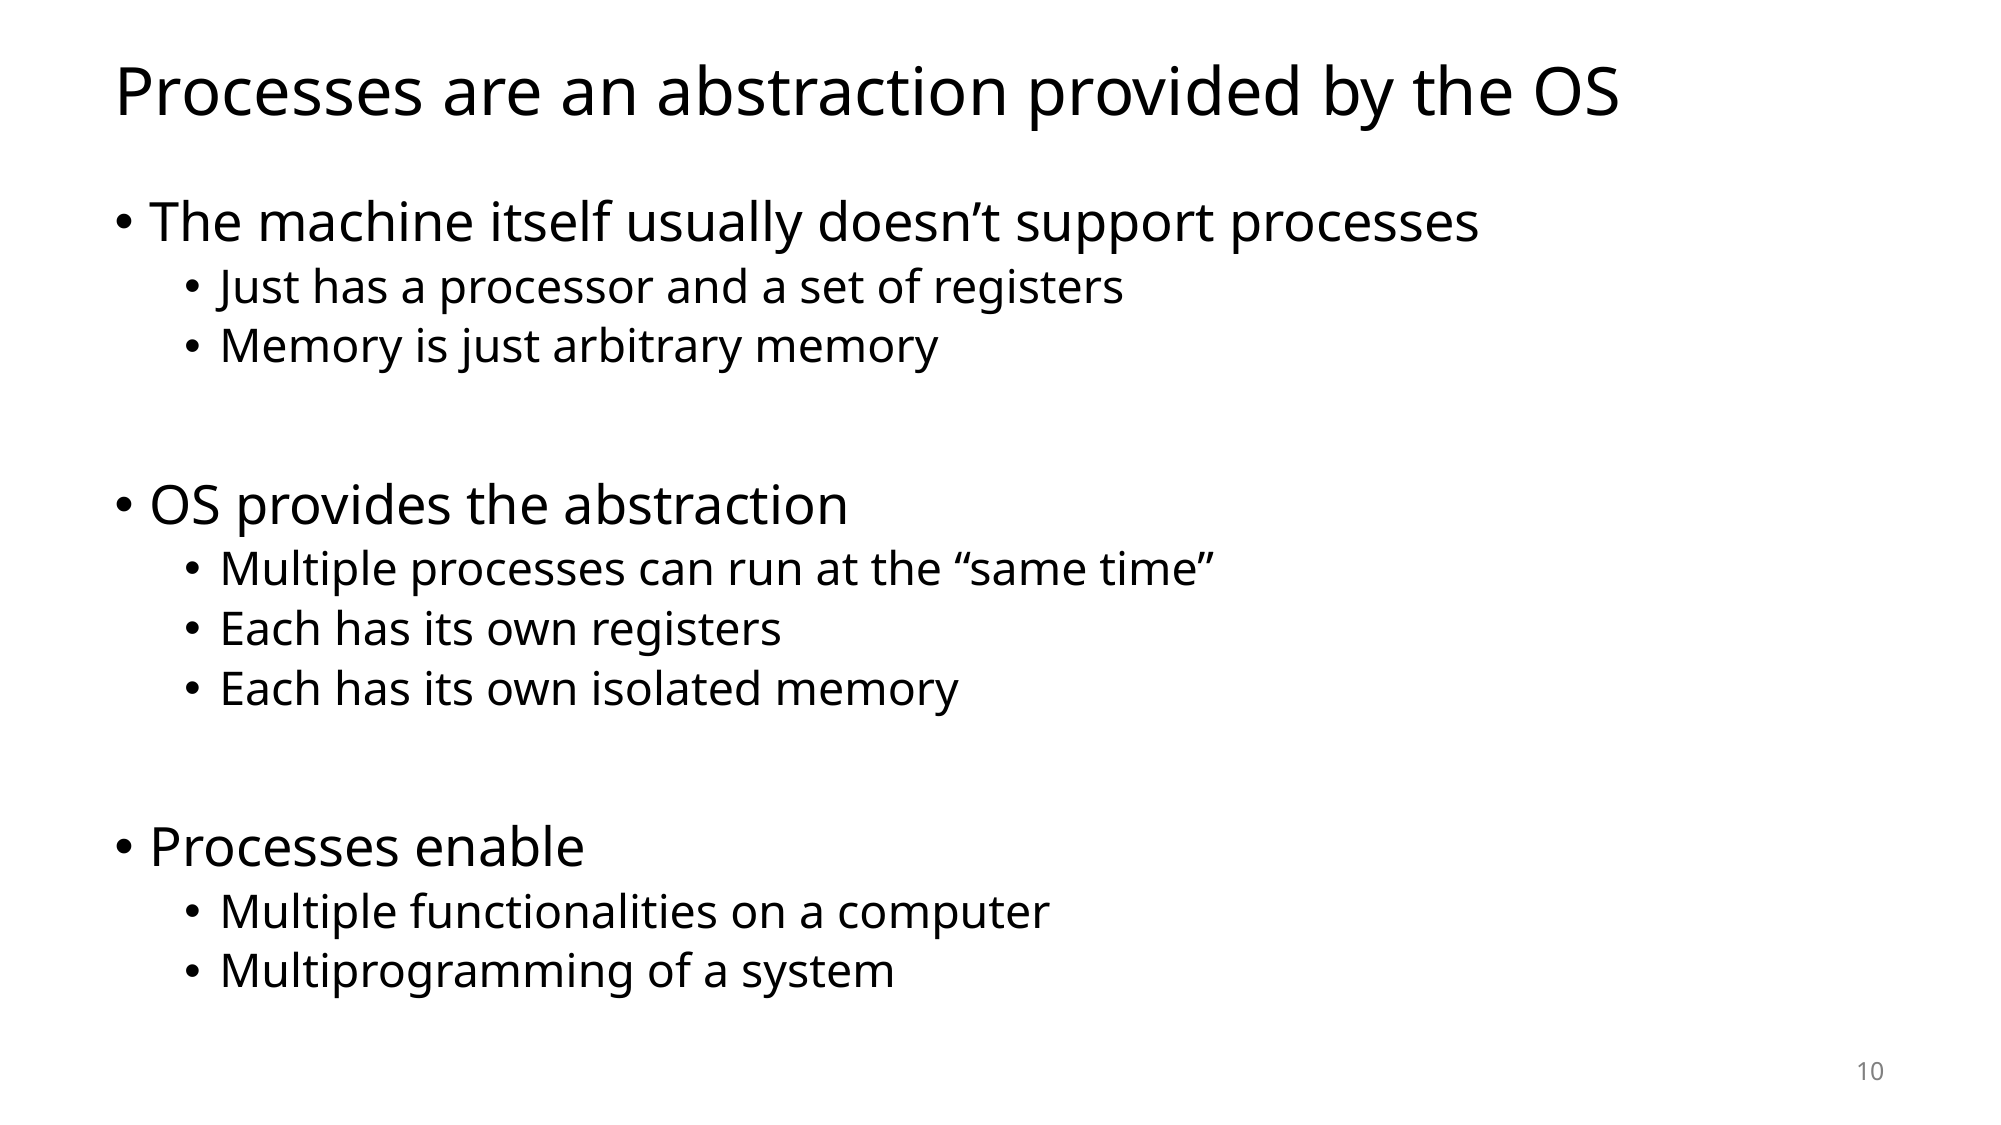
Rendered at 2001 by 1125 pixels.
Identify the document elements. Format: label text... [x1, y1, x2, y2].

list The machine itself usually doesn’t support processes Just has a processor and a set of registers Memory is just arbitrary memory OS provides the abstraction Multiple processes can run at the “same time” Each has its own registers Each has its own isolated memory Processes enable Multiple functionalities on a computer Multiprogramming of a system [99, 187, 1900, 1013]
slide_number 10 [1749, 1042, 1900, 1103]
title Processes are an abstraction provided by the OS [99, 37, 1900, 150]
